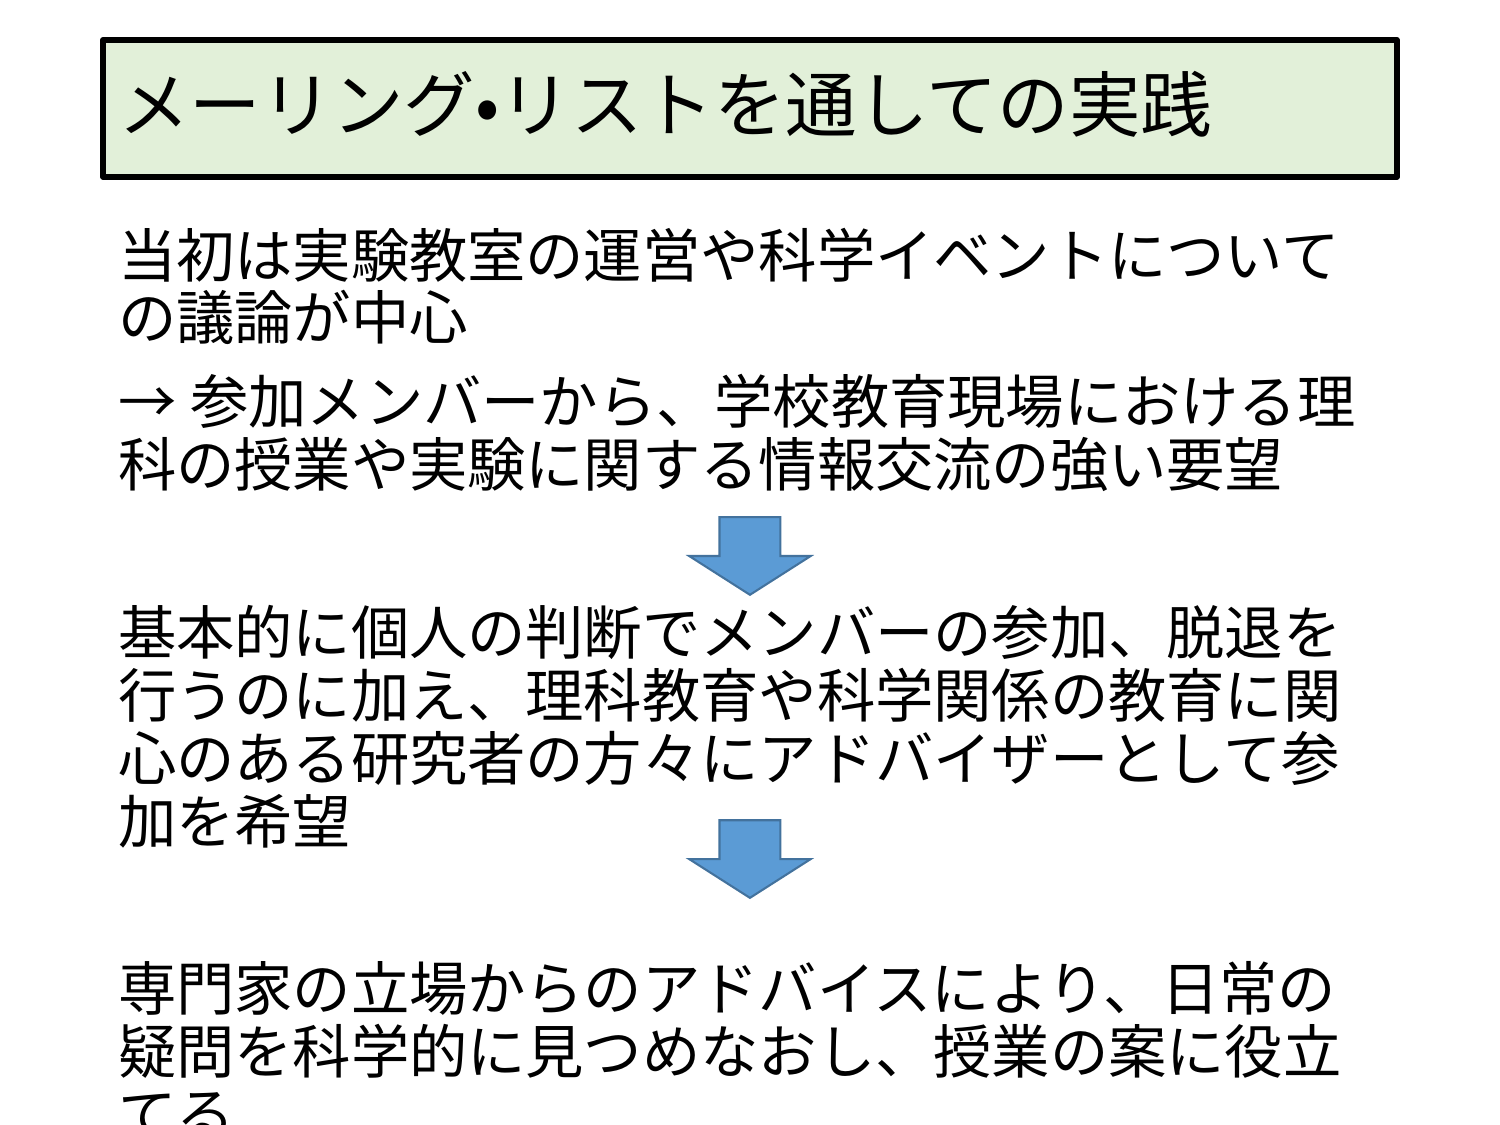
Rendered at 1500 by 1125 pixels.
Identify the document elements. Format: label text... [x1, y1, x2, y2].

list 当初は実験教室の運営や科学イベントについての議論が中心 →参加メンバーから、学校教育現場における理科の授業や実験に関する情報交流の強い要望 基本的に個人の判断でメンバーの参加、脱退を行うのに加え、理科教育や科学関係の教育に関心のある研究者の方々にアドバイザーとして参加を希望 専門家の立場からのアドバイスにより、日常の疑問を科学的に見つめなおし、授業の案に役立てる [103, 219, 1397, 934]
text_box [685, 516, 815, 597]
title メーリング・リストを通しての実践 [103, 40, 1397, 177]
text_box [685, 819, 815, 900]
